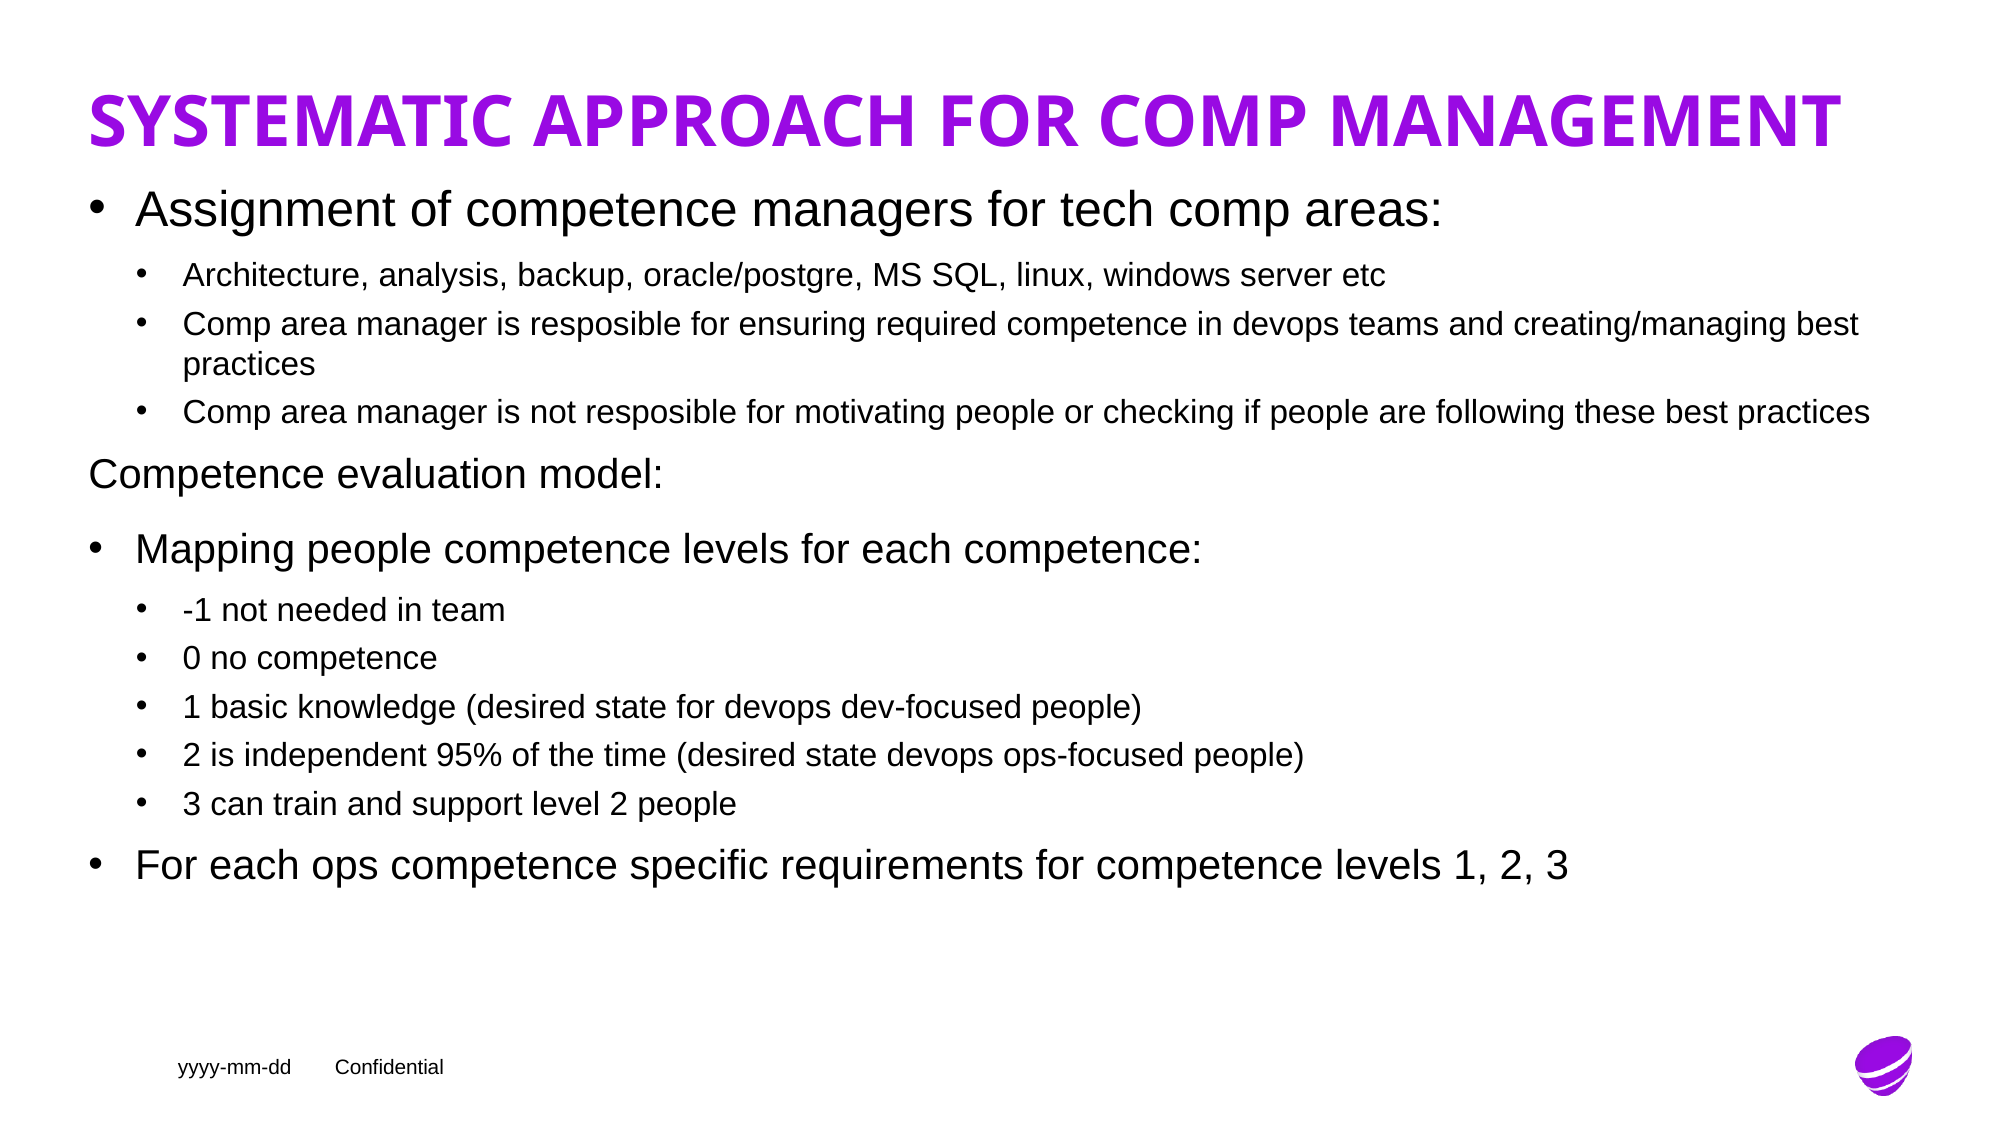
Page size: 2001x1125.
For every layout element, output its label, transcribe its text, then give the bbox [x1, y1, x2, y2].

picture [1855, 1036, 1912, 1096]
list Assignment of competence managers for tech comp areas: Architecture, analysis, backup, oracle/postgre, MS SQL, linux, windows server etc Comp area manager is resposible for ensuring required competence in devops teams and creating/managing best practices Comp area manager is not resposible for motivating people or checking if people are following these best practices Competence evaluation model: Mapping people competence levels for each competence: -1 not needed in team 0 no competence 1 basic knowledge (desired state for devops dev-focused people) 2 is independent 95% of the time (desired state devops ops-focused people) 3 can train and support level 2 people For each ops competence specific requirements for competence levels 1, 2, 3 [88, 176, 1912, 950]
title Systematic approach for comp management [88, 88, 1912, 176]
slide_number yyyy-mm-dd [177, 1053, 314, 1079]
footer Confidential [334, 1053, 1817, 1079]
